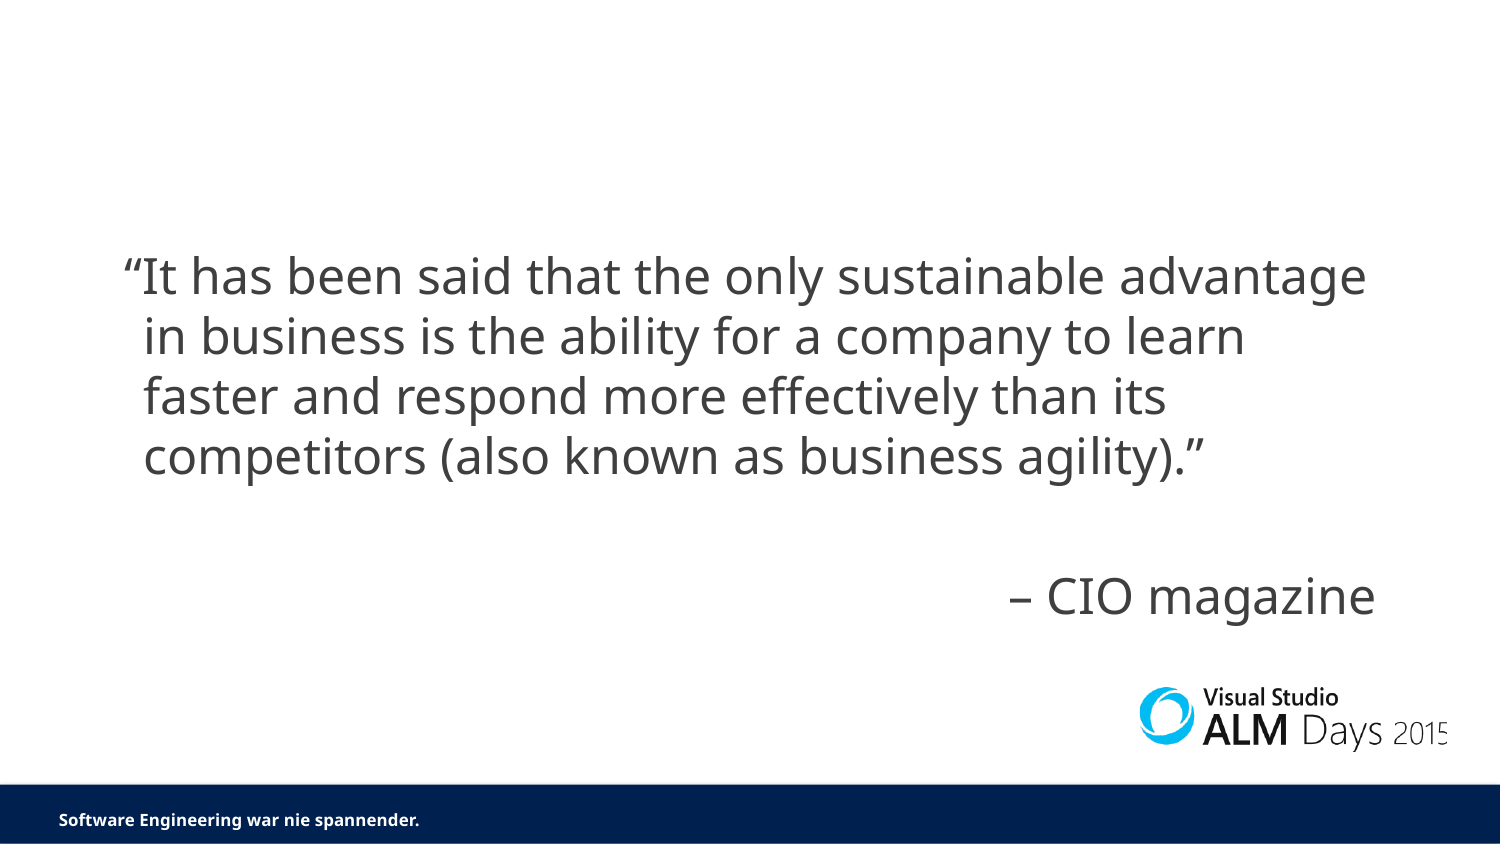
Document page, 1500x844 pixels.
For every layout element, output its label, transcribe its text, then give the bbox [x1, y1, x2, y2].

list “It has been said that the only sustainable advantage in business is the ability for a company to learn faster and respond more effectively than its competitors (also known as business agility).” – CIO magazine [124, 244, 1377, 706]
